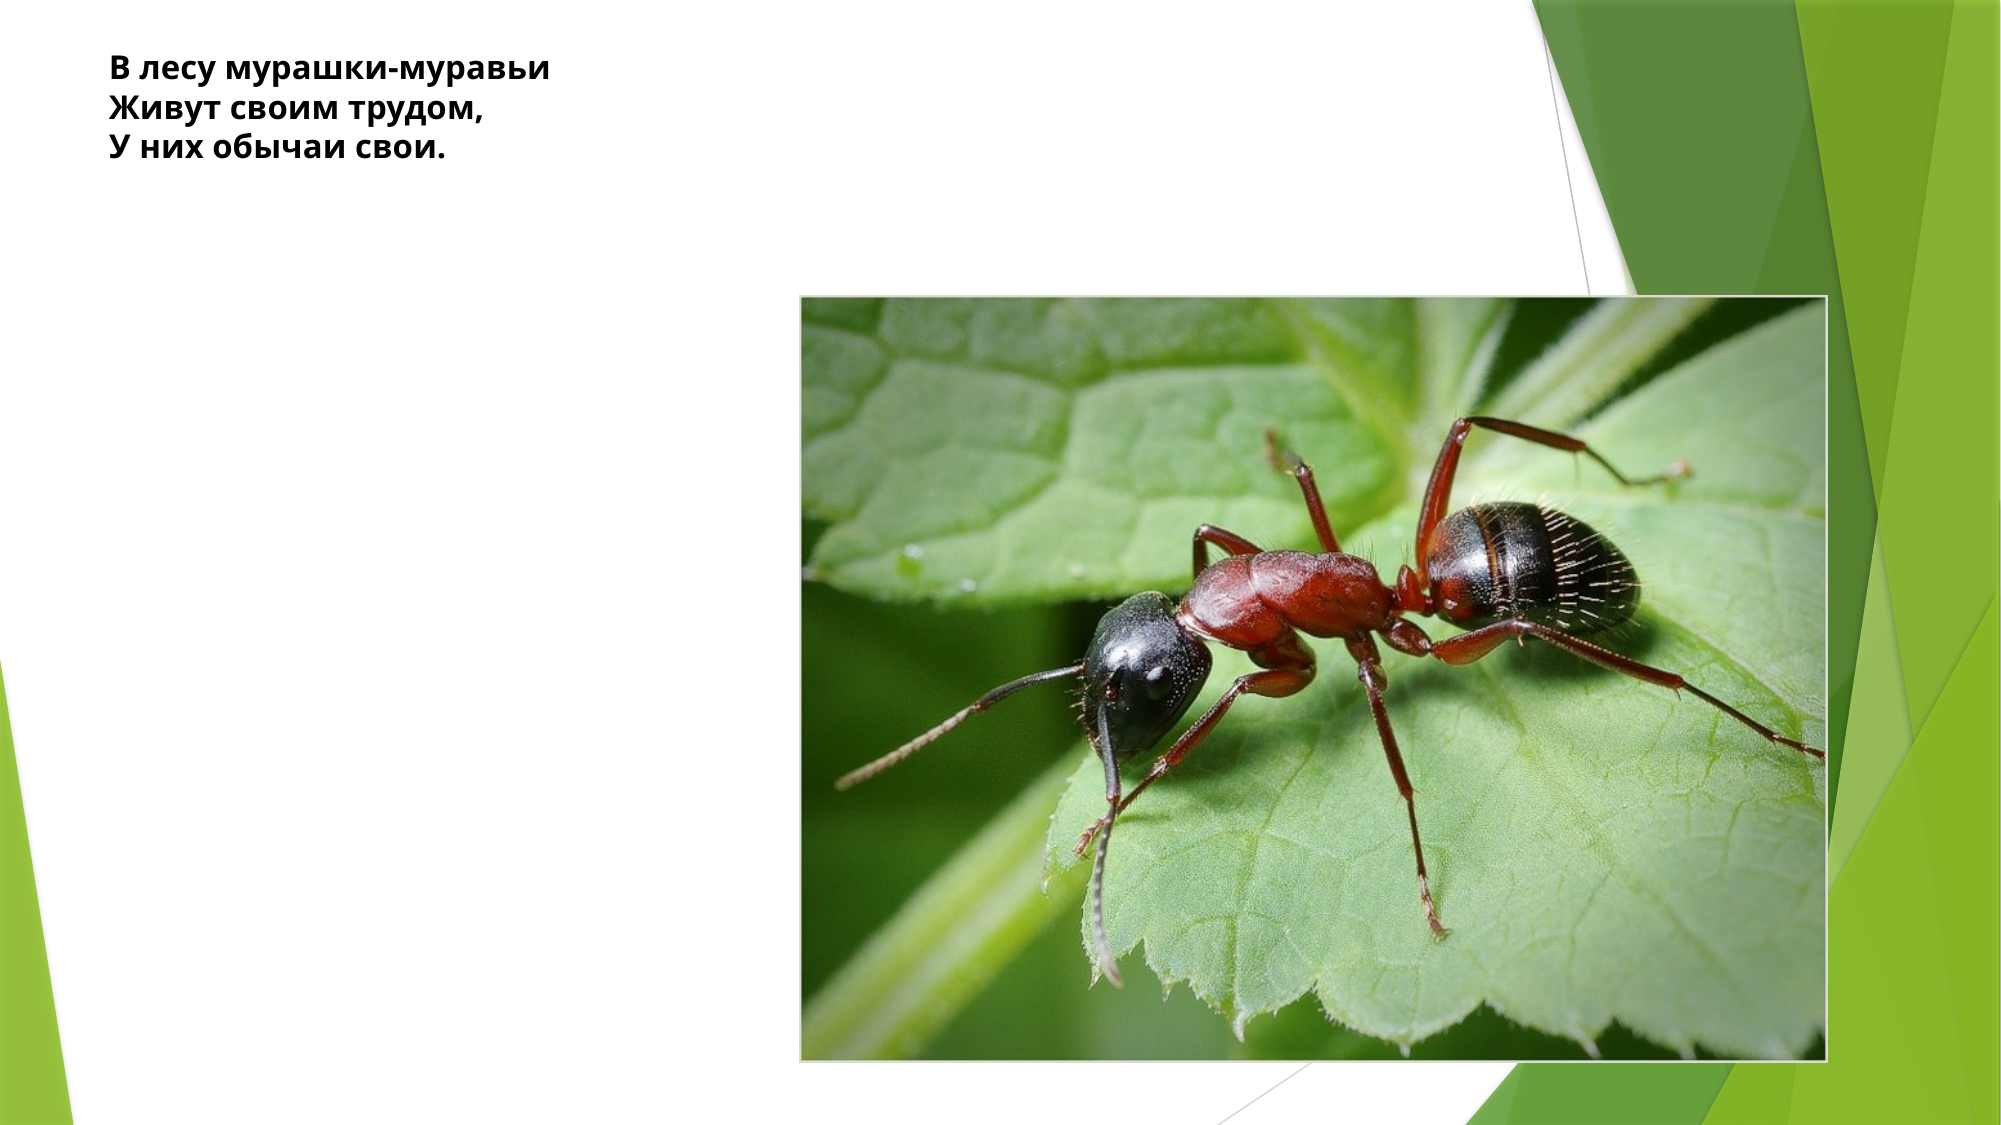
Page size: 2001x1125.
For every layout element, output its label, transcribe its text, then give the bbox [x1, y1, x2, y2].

title В лесу мурашки-муравьи Живут своим трудом, У них обычаи свои. [93, 39, 1505, 256]
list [798, 294, 1829, 1063]
